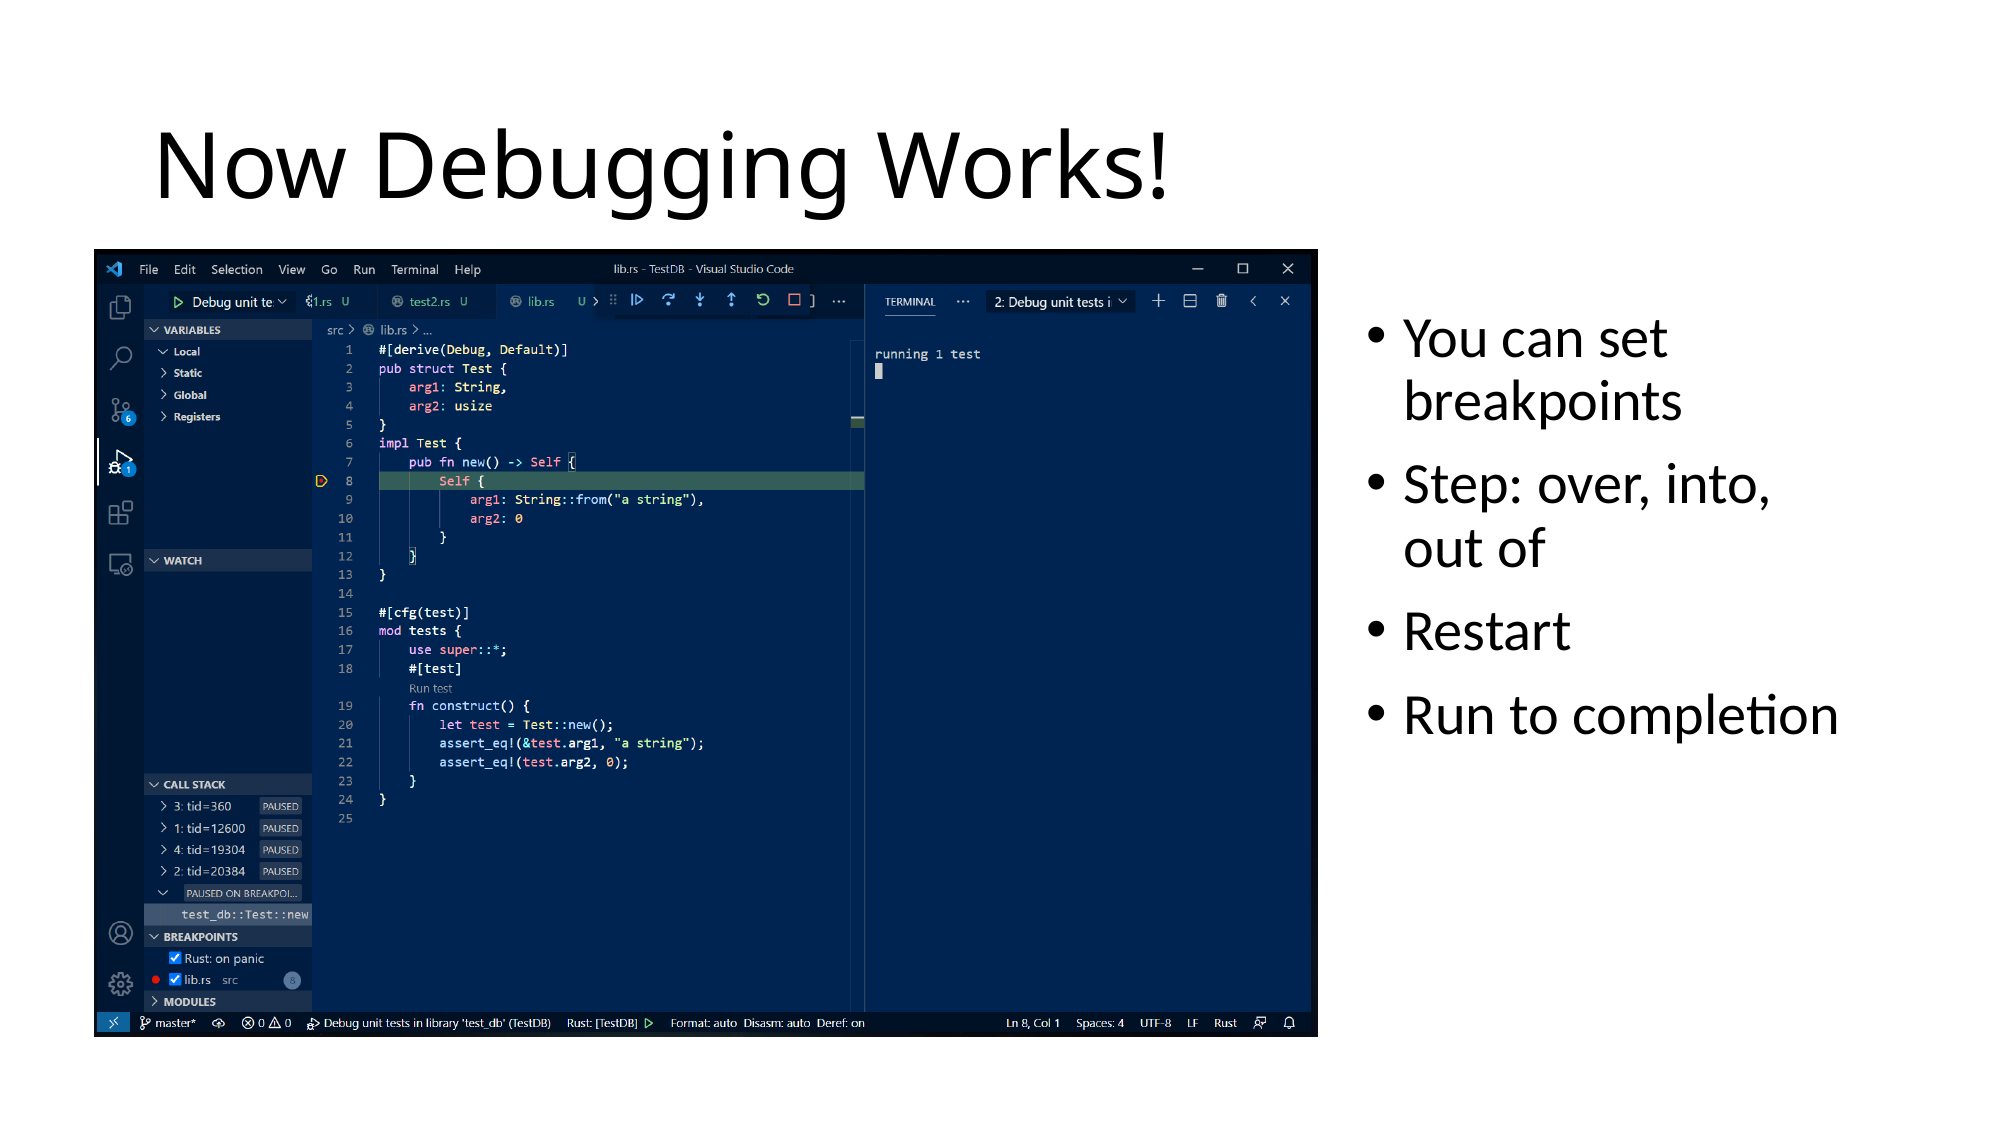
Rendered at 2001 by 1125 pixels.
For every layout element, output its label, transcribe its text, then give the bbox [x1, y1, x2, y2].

title Now Debugging Works! [137, 59, 1863, 278]
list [94, 249, 1318, 1037]
list You can set breakpoints Step: over, into, out of Restart Run to completion [1351, 299, 1863, 1014]
